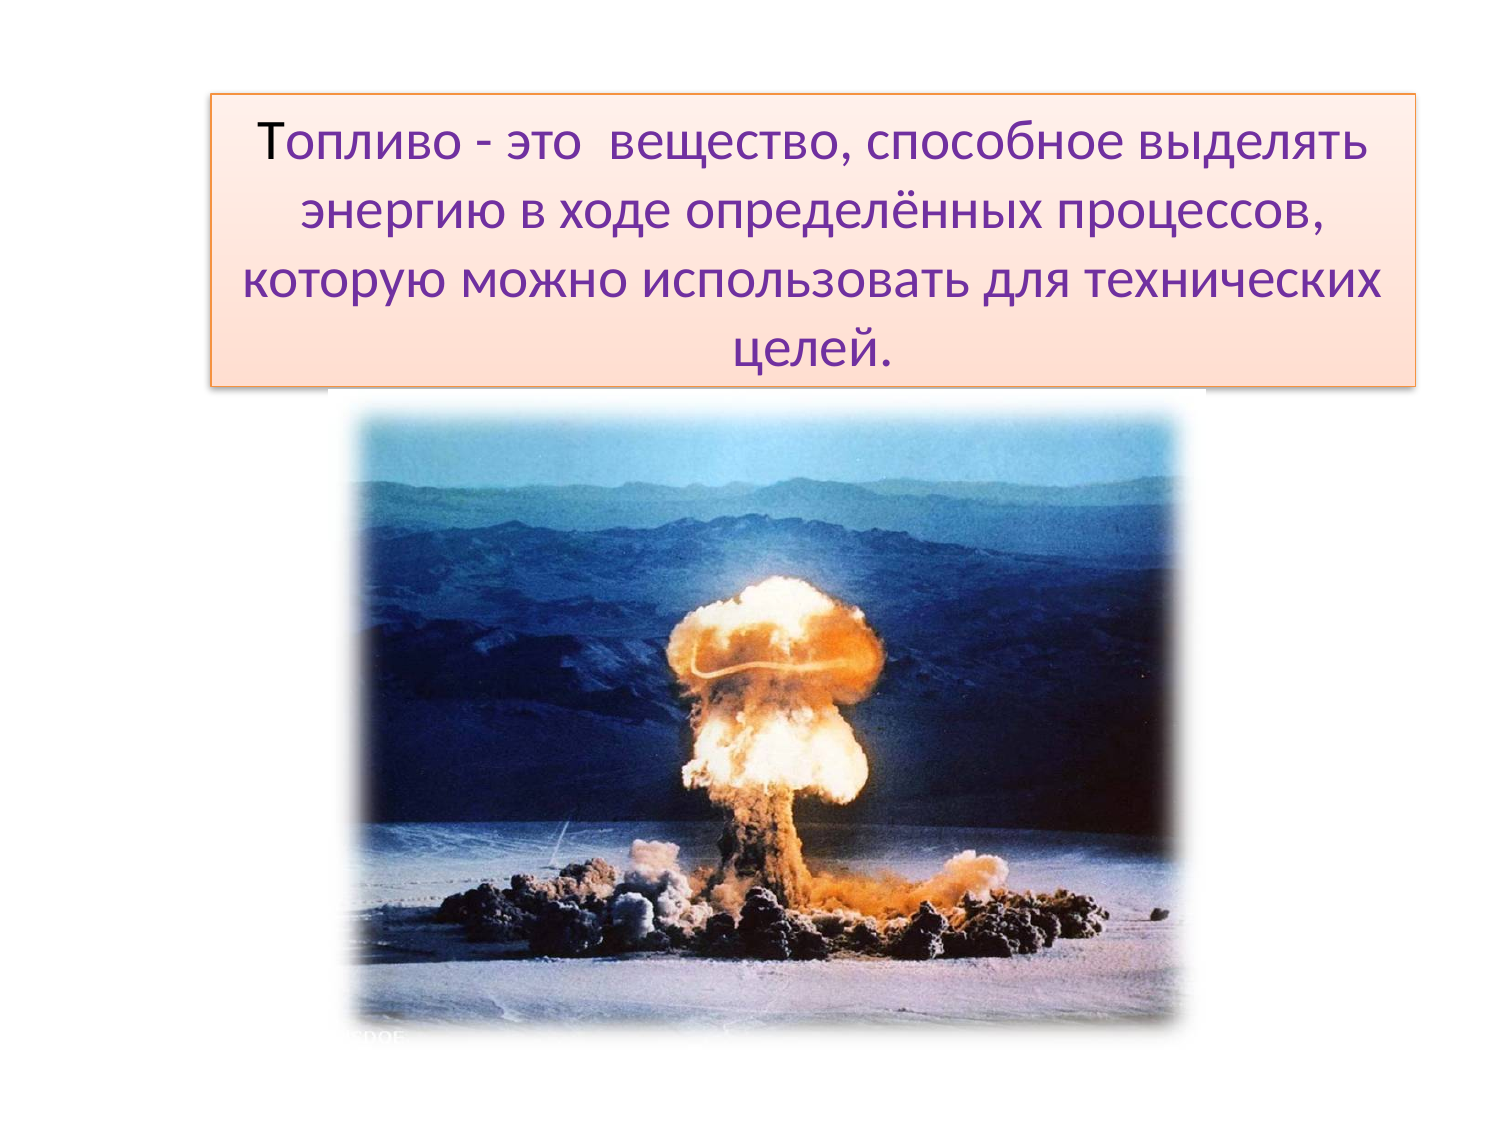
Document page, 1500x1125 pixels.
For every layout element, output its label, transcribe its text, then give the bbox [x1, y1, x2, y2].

picture [327, 389, 1206, 1050]
title Топливо - это вещество, способное выделять энергию в ходе определённых процессов, которую можно использовать для технических целей. [210, 93, 1416, 387]
